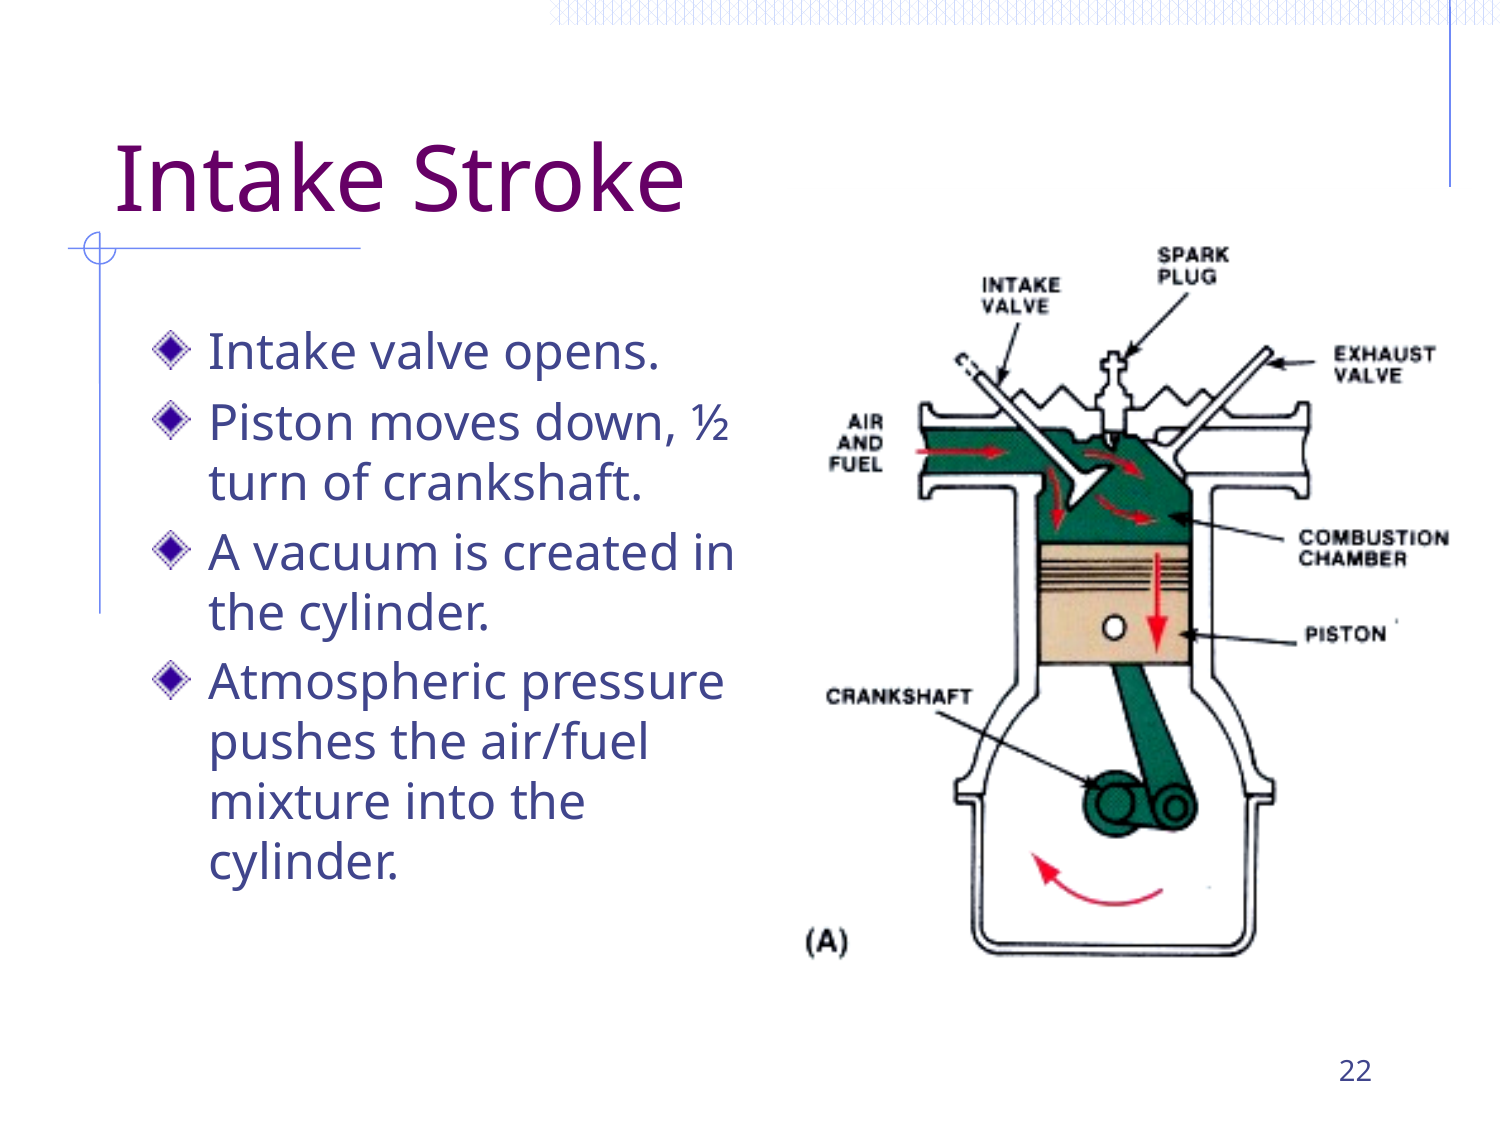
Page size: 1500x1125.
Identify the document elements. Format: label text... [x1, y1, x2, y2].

picture [152, 400, 191, 440]
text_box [787, 187, 1472, 988]
list Intake valve opens. Piston moves down, ½ turn of crankshaft. A vacuum is created in the cylinder. Atmospheric pressure pushes the air/fuel mixture into the cylinder. [137, 312, 763, 988]
title Intake Stroke [99, 50, 1375, 238]
picture [152, 660, 191, 700]
picture [152, 530, 191, 570]
picture [152, 330, 191, 370]
slide_number 22 [1074, 1025, 1388, 1100]
